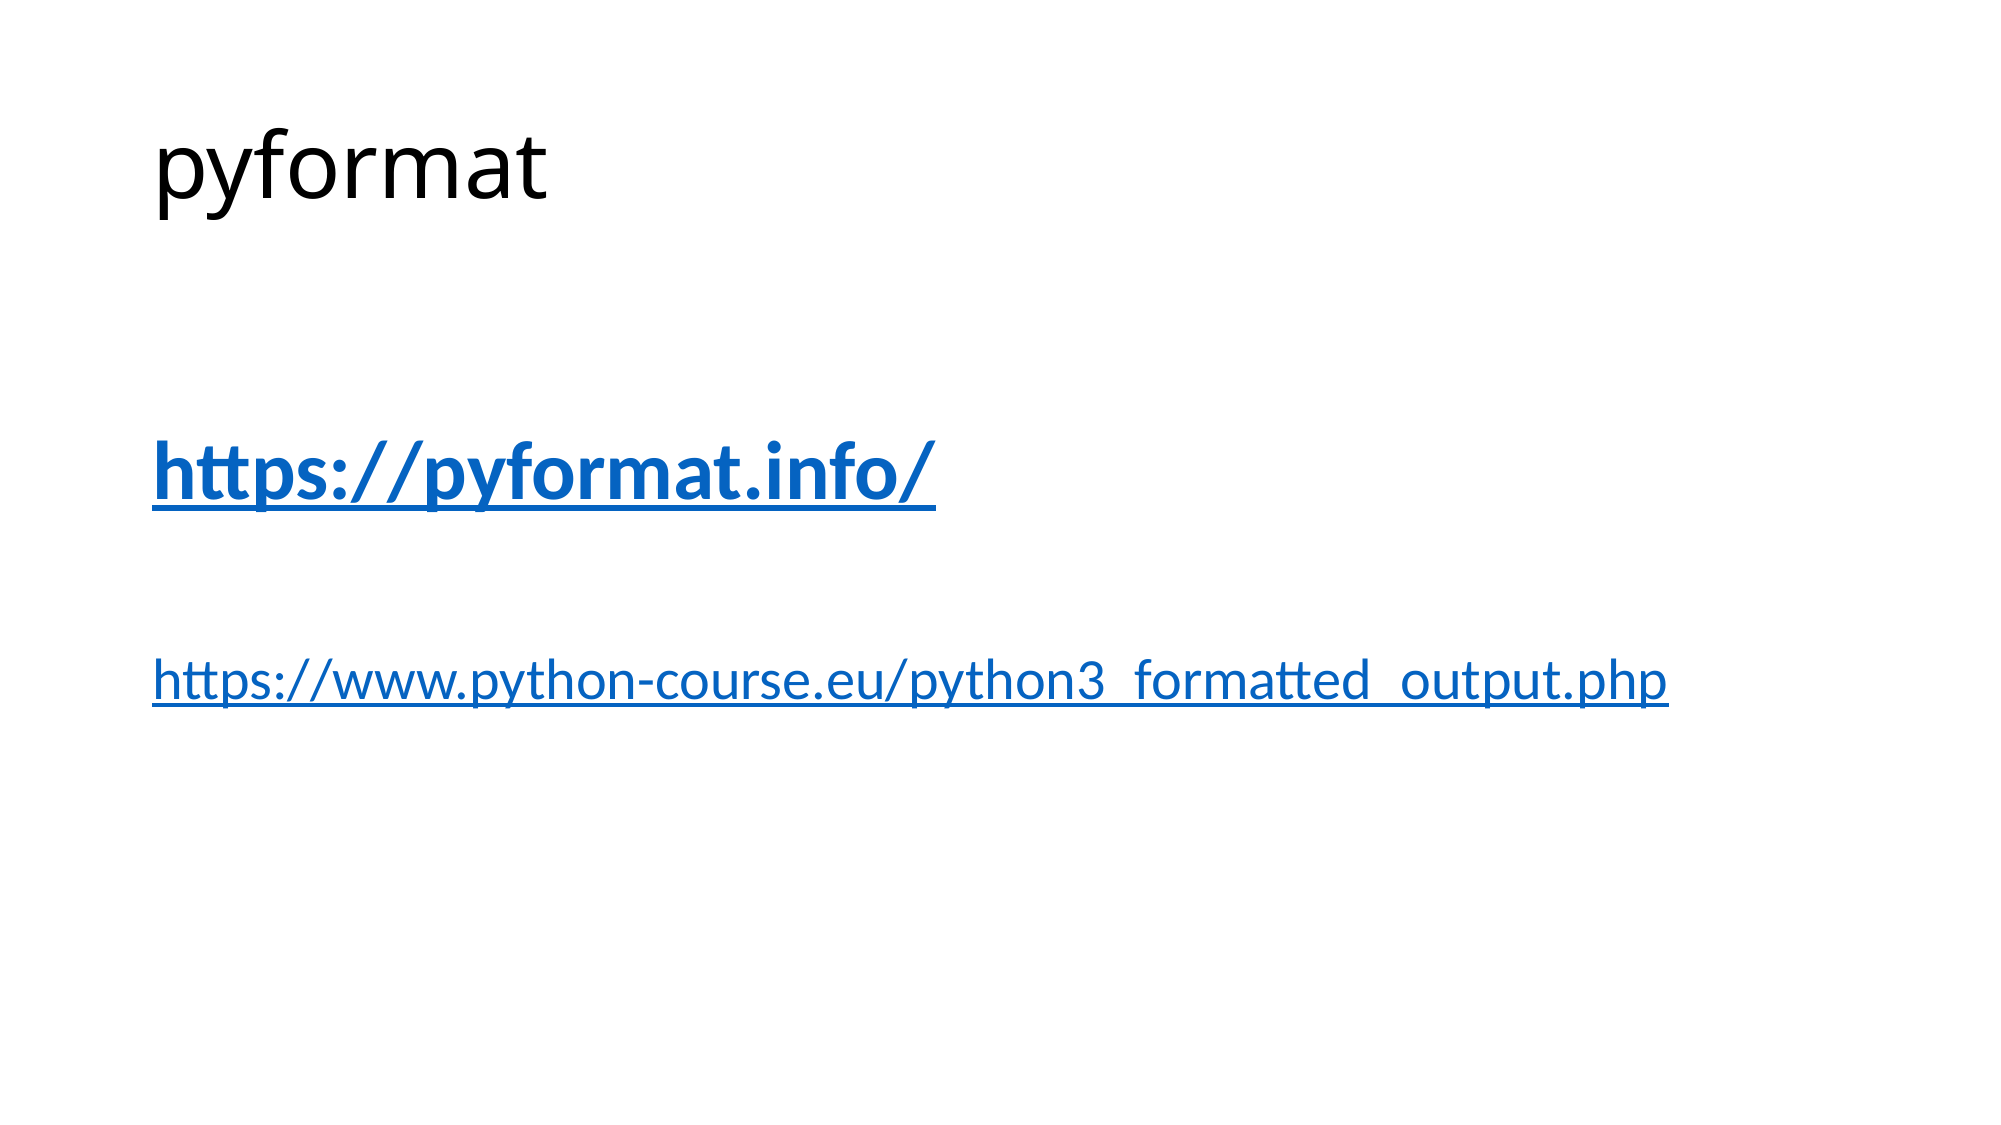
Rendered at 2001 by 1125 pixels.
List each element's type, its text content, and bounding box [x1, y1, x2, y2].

title pyformat [137, 59, 1863, 278]
list https://pyformat.info/ https://www.python-course.eu/python3_formatted_output.php [137, 299, 1863, 1014]
